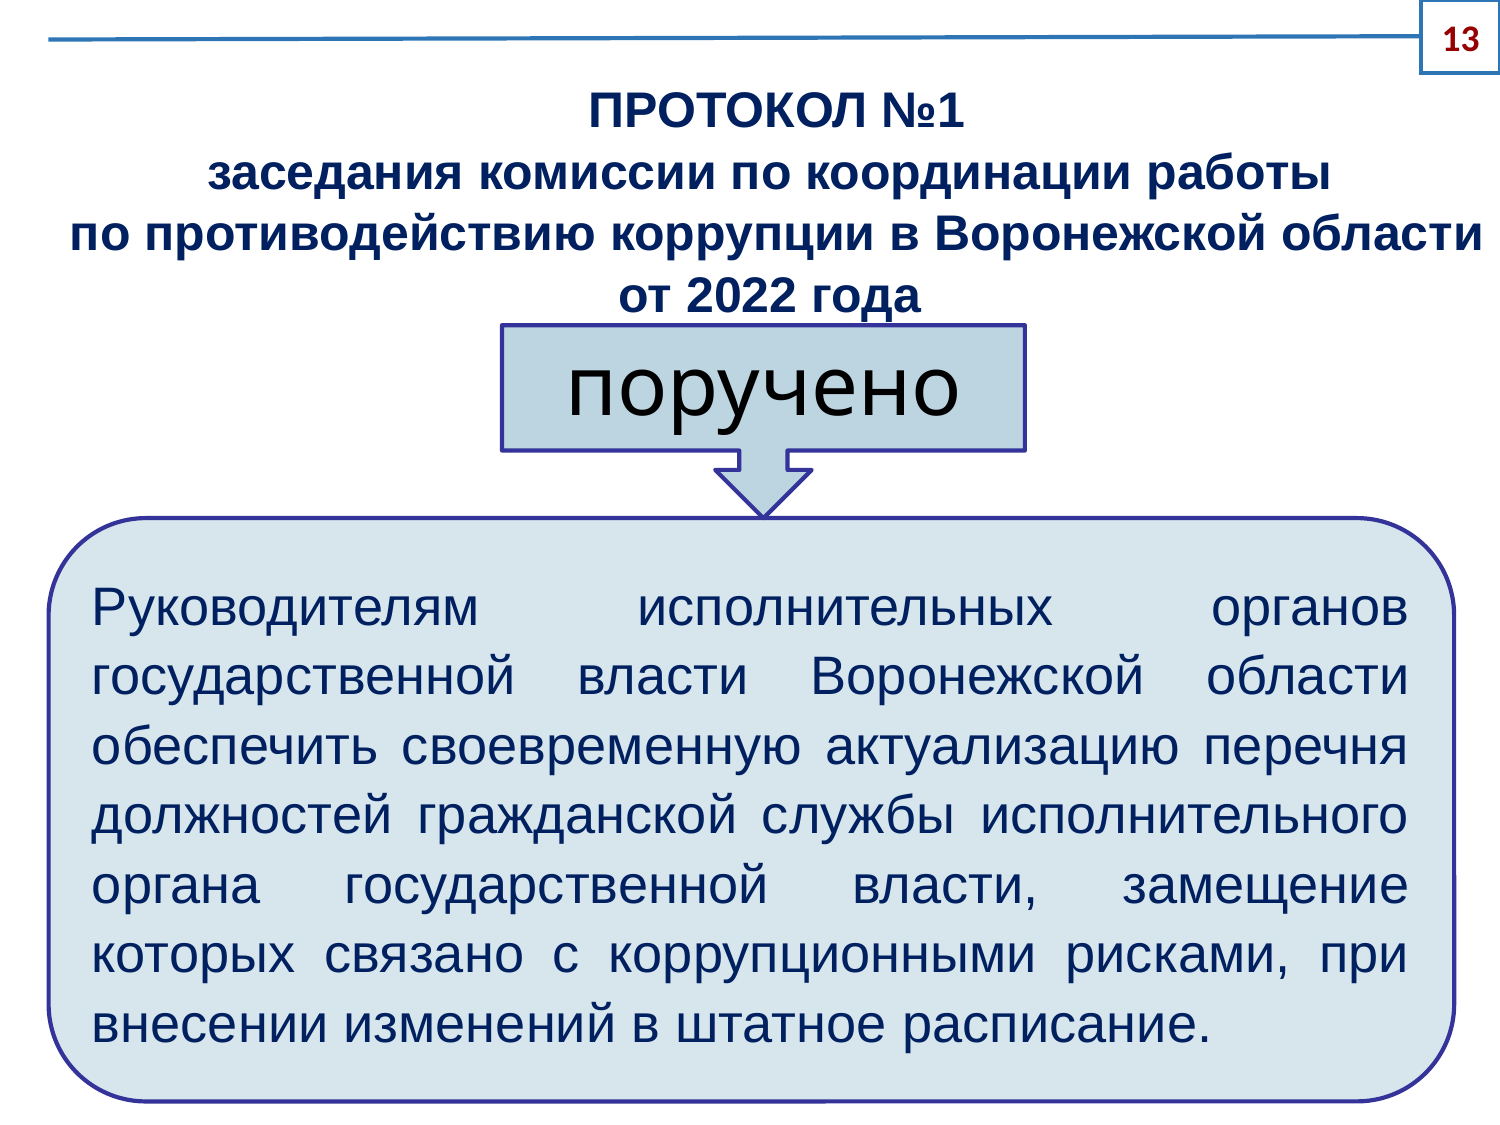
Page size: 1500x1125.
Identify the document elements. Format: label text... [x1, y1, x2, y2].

text_box поручено [499, 323, 1027, 521]
text_box 13 [48, 0, 1500, 74]
text_box Руководителям исполнительных органов государственной власти Воронежской области обеспечить своевременную актуализацию перечня должностей гражданской службы исполнительного органа государственной власти, замещение которых связано с коррупционными рисками, при внесении изменений в штатное расписание. [46, 515, 1457, 1104]
title ПРОТОКОЛ №1 заседания комиссии по координации работы по противодействию коррупции в Воронежской области от 2022 года [26, 72, 1500, 326]
